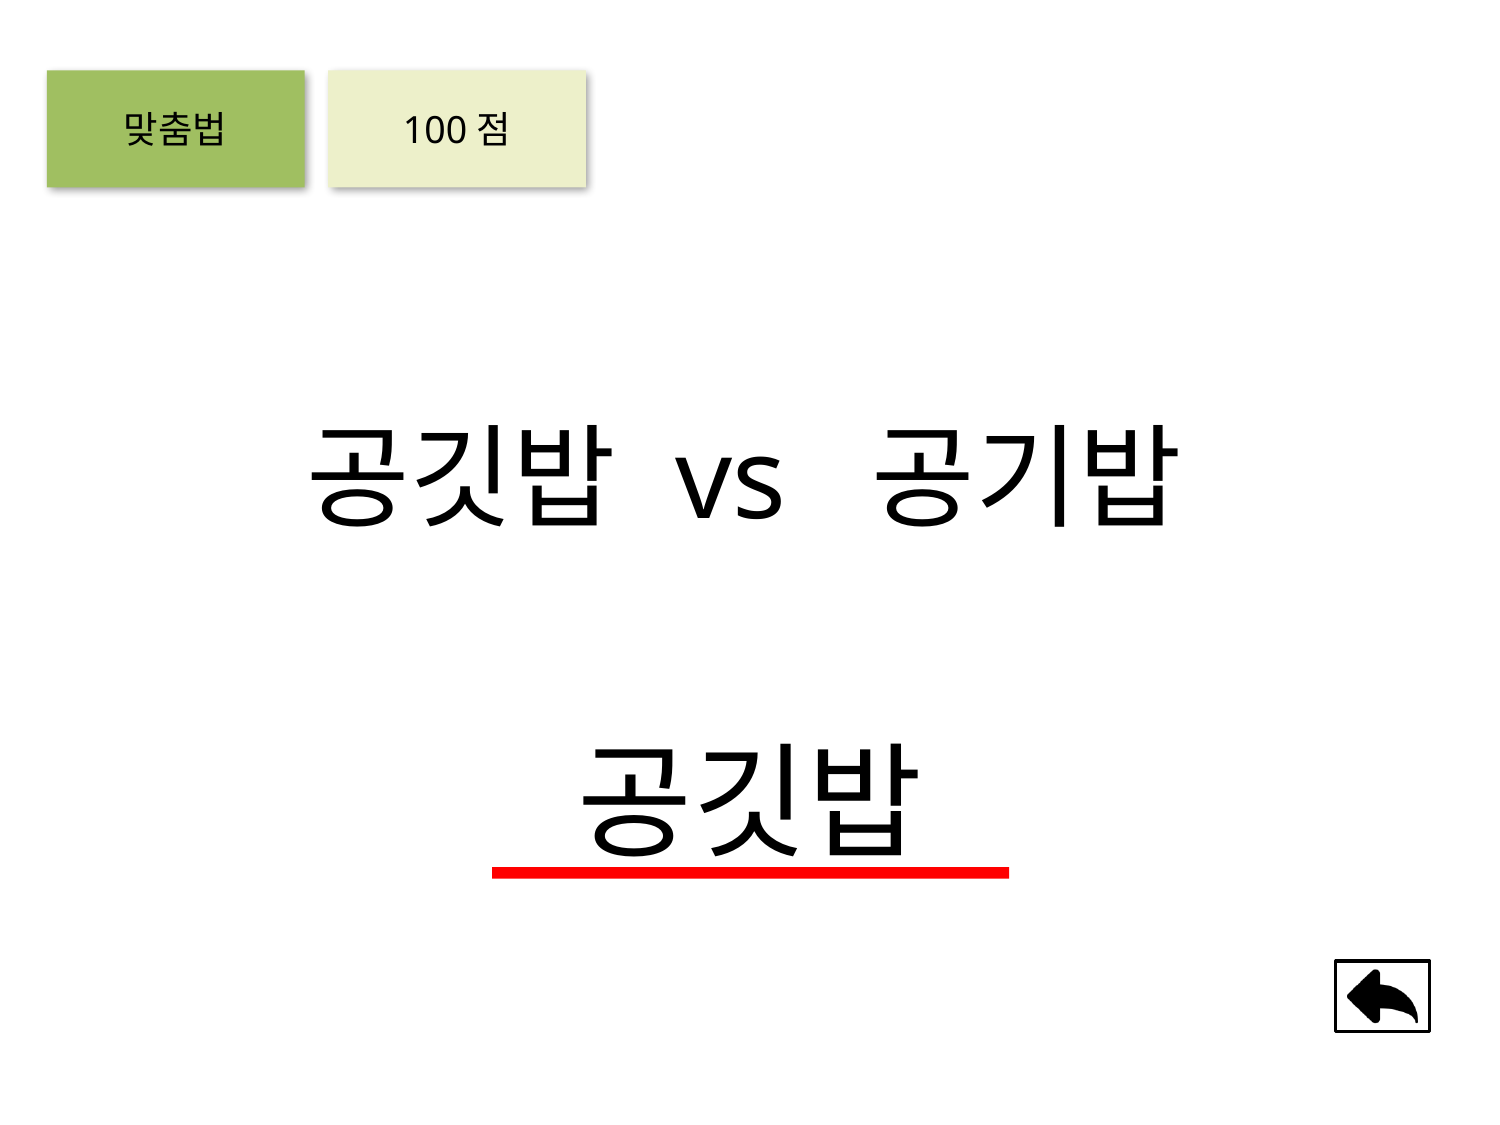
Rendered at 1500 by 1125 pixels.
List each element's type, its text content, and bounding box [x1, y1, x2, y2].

text_box 100점 [326, 69, 587, 189]
text_box 공깃밥 [562, 714, 996, 880]
text_box [1334, 959, 1339, 1033]
text_box 맞춤법 [45, 69, 306, 189]
text_box [491, 866, 562, 880]
text_box [996, 866, 1011, 880]
picture [1347, 960, 1419, 1032]
text_box 공깃밥 vs 공기밥 [269, 398, 1219, 549]
text_box [1427, 959, 1431, 1033]
